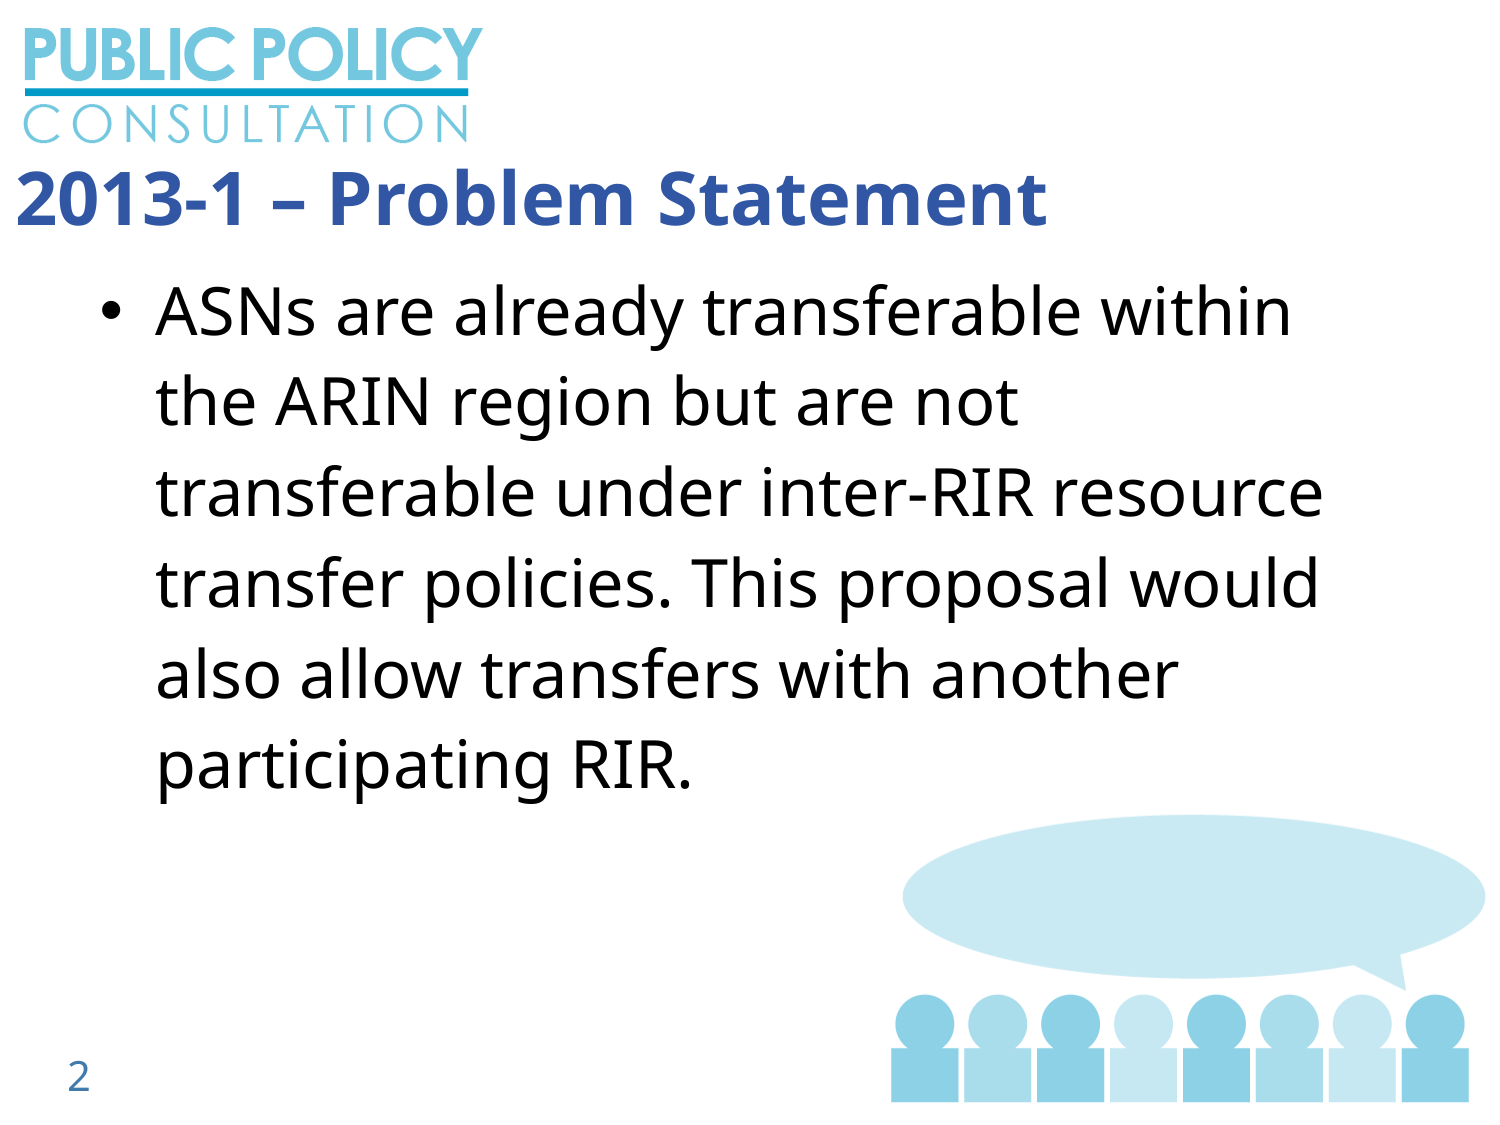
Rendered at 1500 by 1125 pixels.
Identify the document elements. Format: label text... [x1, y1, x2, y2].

picture [0, 255, 1500, 1125]
text_box 2 [52, 1042, 170, 1103]
list ASNs are already transferable within the ARIN region but are not transferable under inter-RIR resource transfer policies. This proposal would also allow transfers with another participating RIR. [84, 256, 1414, 983]
picture [0, 0, 1500, 137]
title 2013-1 – Problem Statement [0, 137, 1500, 255]
